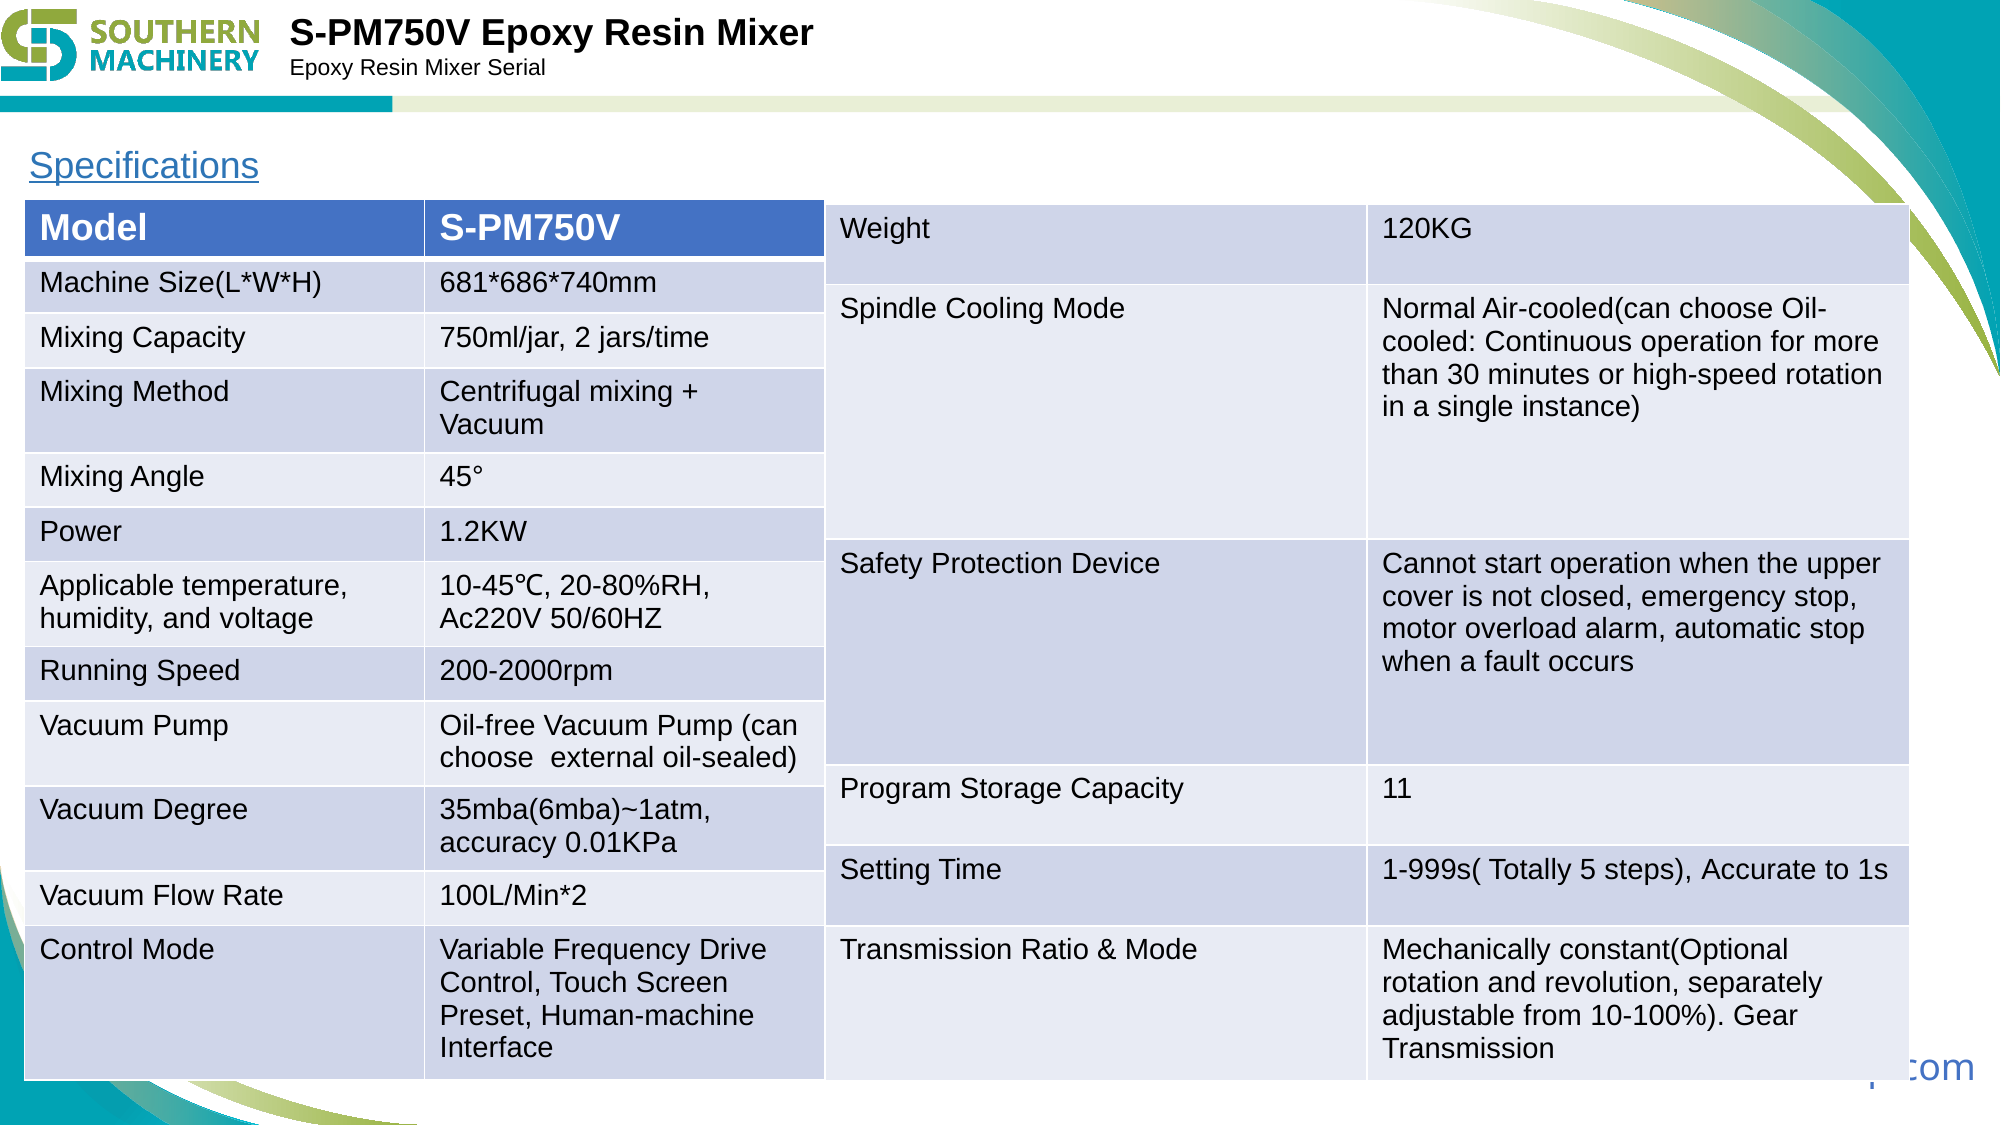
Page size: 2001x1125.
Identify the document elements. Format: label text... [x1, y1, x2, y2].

table_cell 1-999s( Totally 5 steps), Accurate to 1s [1368, 846, 1909, 925]
table_cell Power [25, 508, 424, 561]
table_cell Machine Size(L*W*H) [25, 262, 424, 312]
table_cell 750ml/jar, 2 jars/time [425, 314, 824, 367]
table_cell Oil-free Vacuum Pump (can choose external oil-sealed) [425, 702, 824, 785]
table_cell Vacuum Degree [25, 787, 424, 870]
table_header 120KG [1368, 205, 1909, 284]
table_cell 11 [1368, 766, 1909, 844]
table_cell 681*686*740mm [425, 262, 824, 312]
table_cell 45° [425, 454, 824, 506]
table_cell Mixing Angle [25, 454, 424, 506]
table_cell Safety Protection Device [826, 540, 1366, 764]
picture [1, 9, 259, 81]
table_header Model [25, 200, 424, 256]
table_cell Vacuum Pump [25, 702, 424, 785]
table_cell 200-2000rpm [425, 647, 824, 700]
table_cell Transmission Ratio & Mode [826, 927, 1366, 1080]
table_cell Normal Air-cooled(can choose Oil-cooled: Continuous operation for more than 30 minutes or high-speed rotation in a single instance) [1368, 285, 1909, 538]
table_cell Mixing Capacity [25, 314, 424, 367]
table_cell Running Speed [25, 647, 424, 700]
table_cell Mechanically constant(Optional rotation and revolution, separately adjustable from 10-100%). Gear Transmission [1368, 927, 1909, 1080]
table_cell Setting Time [826, 846, 1366, 925]
text_box Specifications [21, 133, 435, 194]
table_cell Cannot start operation when the upper cover is not closed, emergency stop, motor overload alarm, automatic stop when a fault occurs [1368, 540, 1909, 764]
table_cell 100L/Min*2 [425, 872, 824, 925]
table_cell Applicable temperature, humidity, and voltage [25, 562, 424, 646]
text_box S-PM750V Epoxy Resin Mixer Epoxy Resin Mixer Serial [281, 0, 822, 133]
table_cell Centrifugal mixing + Vacuum [425, 369, 824, 452]
table_cell 1.2KW [425, 508, 824, 561]
table_cell Mixing Method [25, 369, 424, 452]
table_cell Spindle Cooling Mode [826, 285, 1366, 538]
table_header S-PM750V [425, 200, 824, 256]
table_cell Program Storage Capacity [826, 766, 1366, 844]
table_cell 35mba(6mba)~1atm, accuracy 0.01KPa [425, 787, 824, 870]
table_cell Control Mode [25, 926, 424, 1079]
table_cell Variable Frequency Drive Control, Touch Screen Preset, Human-machine Interface [425, 926, 824, 1079]
table_header Weight [826, 205, 1366, 284]
table_cell 10-45℃, 20-80%RH, Ac220V 50/60HZ [425, 562, 824, 646]
table_cell Vacuum Flow Rate [25, 872, 424, 925]
